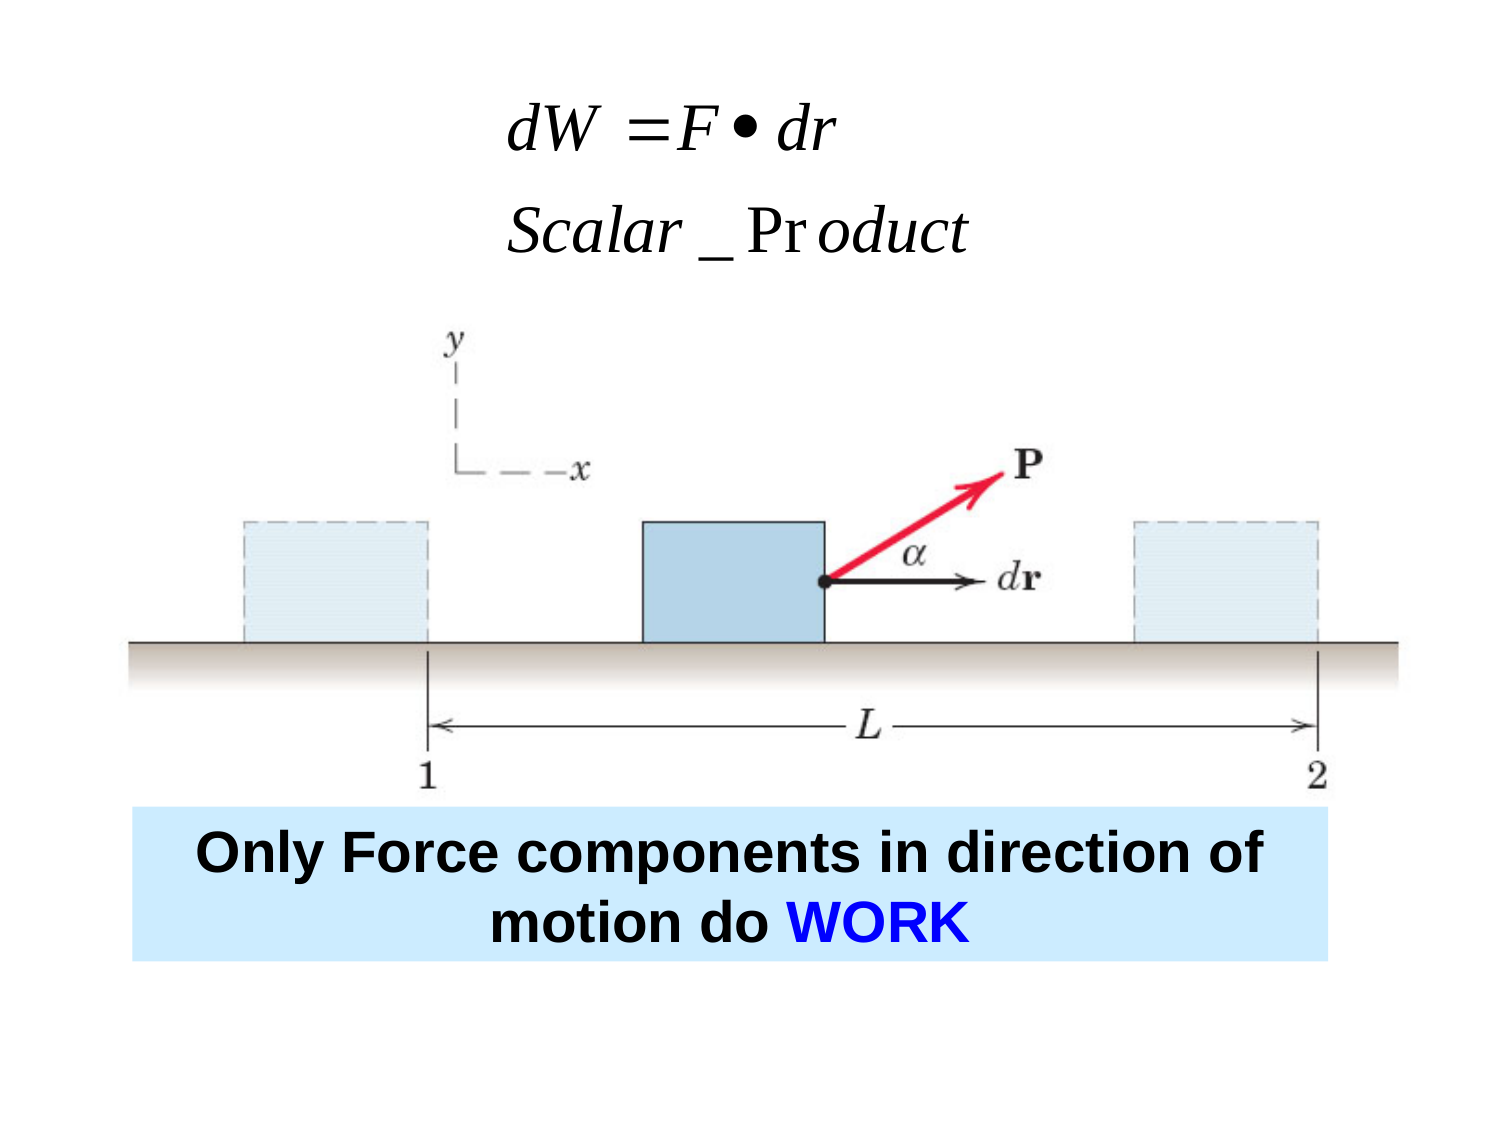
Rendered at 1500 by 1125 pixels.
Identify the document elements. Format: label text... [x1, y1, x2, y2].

text_box Only Force components in direction of motion do WORK [132, 837, 1329, 962]
picture [74, 295, 1426, 829]
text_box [496, 74, 984, 279]
